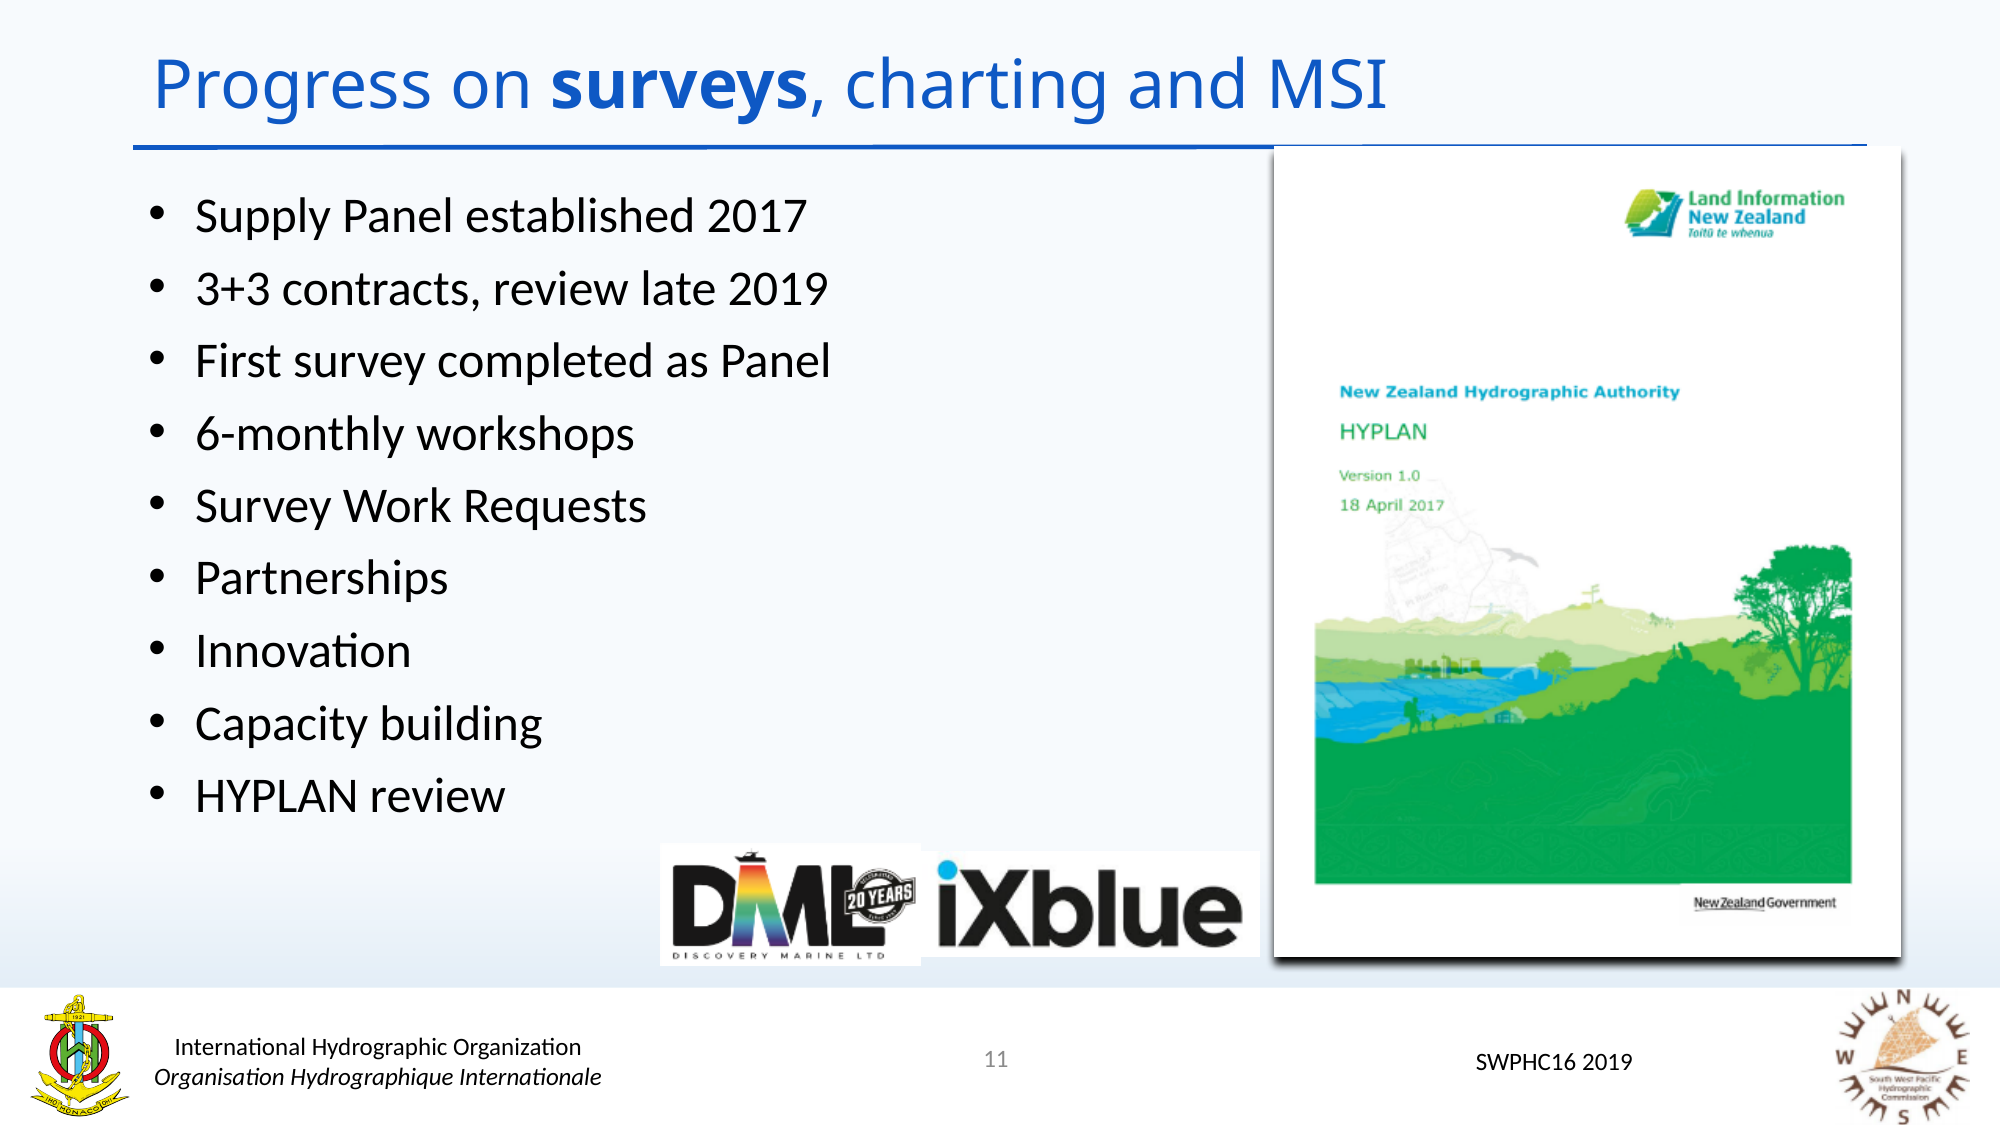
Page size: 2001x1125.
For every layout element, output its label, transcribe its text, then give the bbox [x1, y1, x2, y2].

text_box Supply Panel established 2017 3+3 contracts, review late 2019 First survey completed as Panel 6-monthly workshops Survey Work Requests Partnerships Innovation Capacity building HYPLAN review [133, 174, 847, 888]
slide_number 11 [771, 1027, 1221, 1088]
picture [22, 990, 134, 1125]
picture [660, 843, 1260, 966]
picture [1274, 146, 1901, 957]
title Progress on surveys, charting and MSI [137, 42, 1863, 132]
picture [1835, 989, 1970, 1125]
